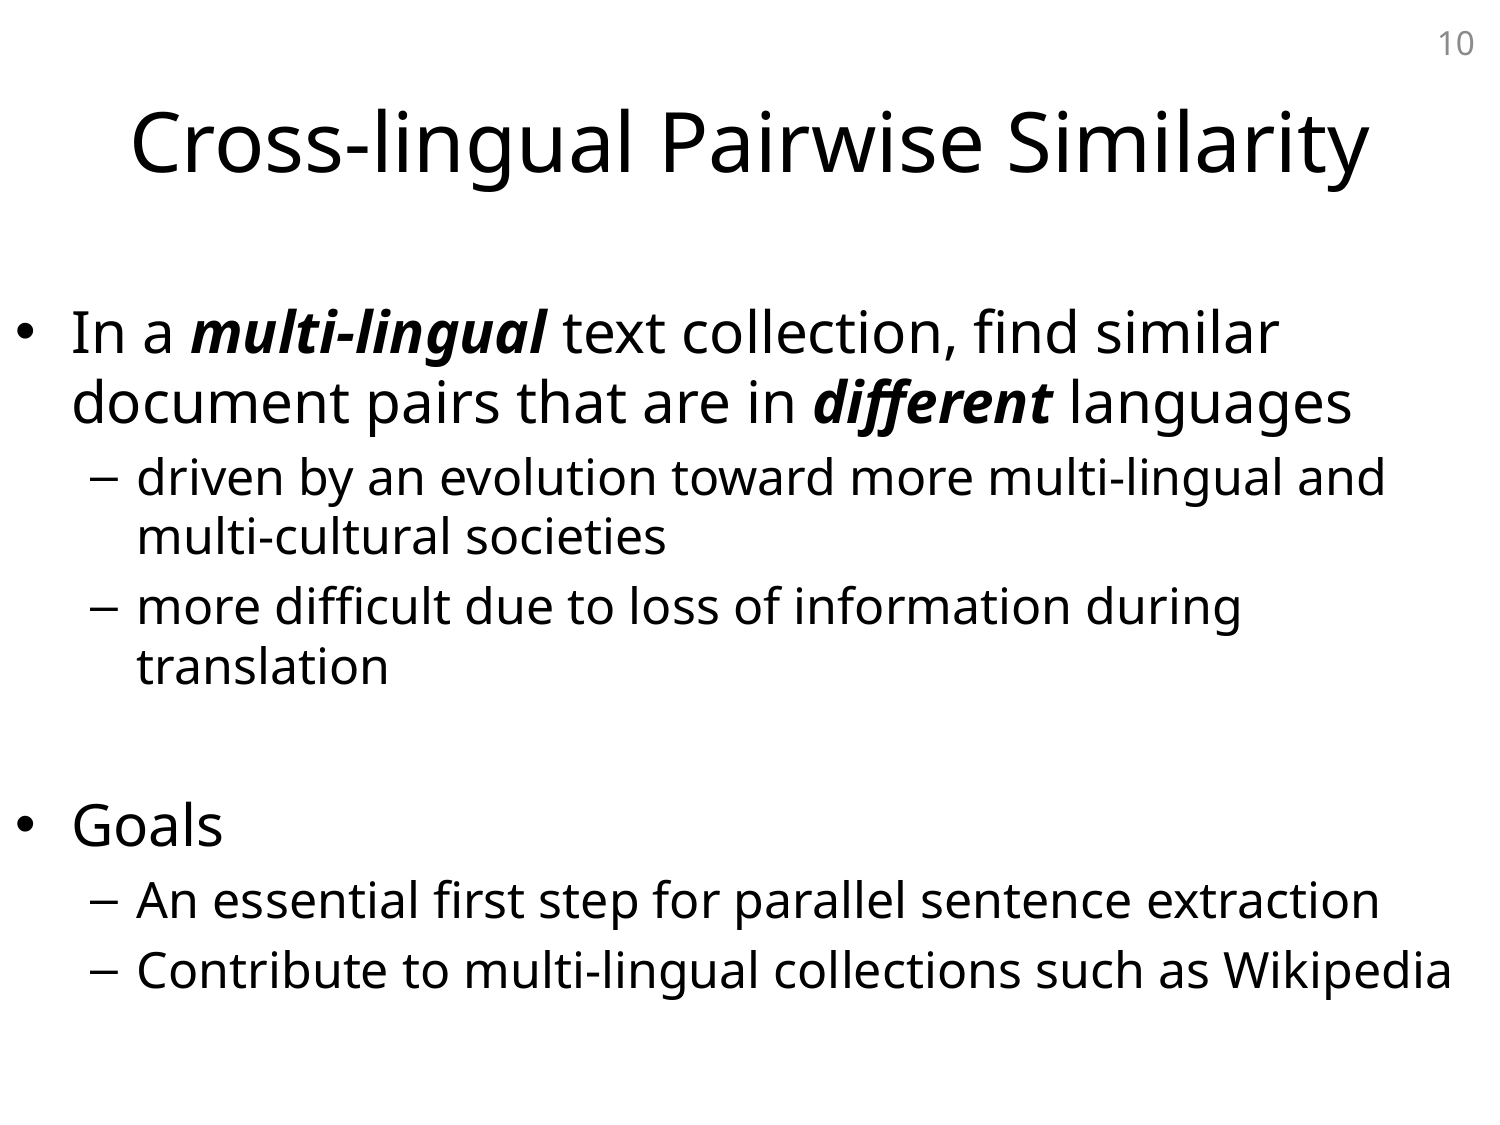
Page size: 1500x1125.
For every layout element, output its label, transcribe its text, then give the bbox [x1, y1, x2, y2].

list In a multi-lingual text collection, find similar document pairs that are in different languages driven by an evolution toward more multi-lingual and multi-cultural societies more difficult due to loss of information during translation Goals An essential first step for parallel sentence extraction Contribute to multi-lingual collections such as Wikipedia [0, 287, 1500, 1125]
title Cross-lingual Pairwise Similarity [75, 45, 1425, 233]
slide_number 10 [1139, 15, 1490, 75]
